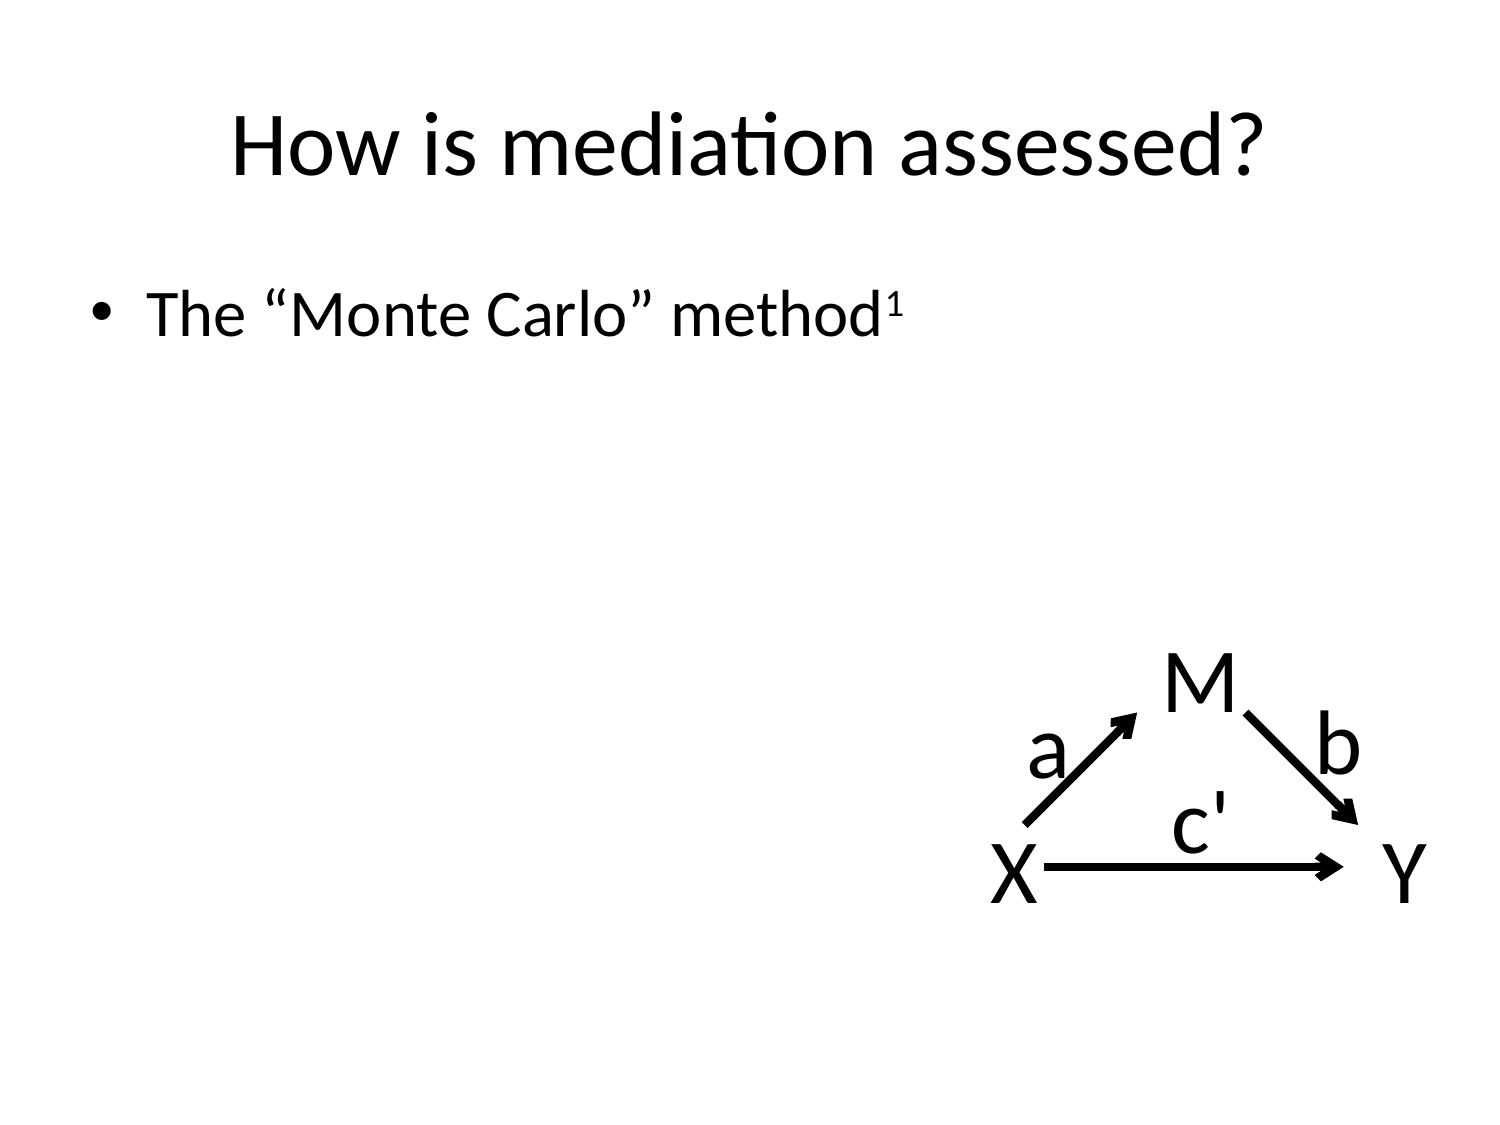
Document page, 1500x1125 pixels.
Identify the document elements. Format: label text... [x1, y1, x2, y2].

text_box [974, 604, 1413, 938]
list The “Monte Carlo” method1 [75, 262, 1425, 1005]
title How is mediation assessed? [75, 45, 1425, 233]
